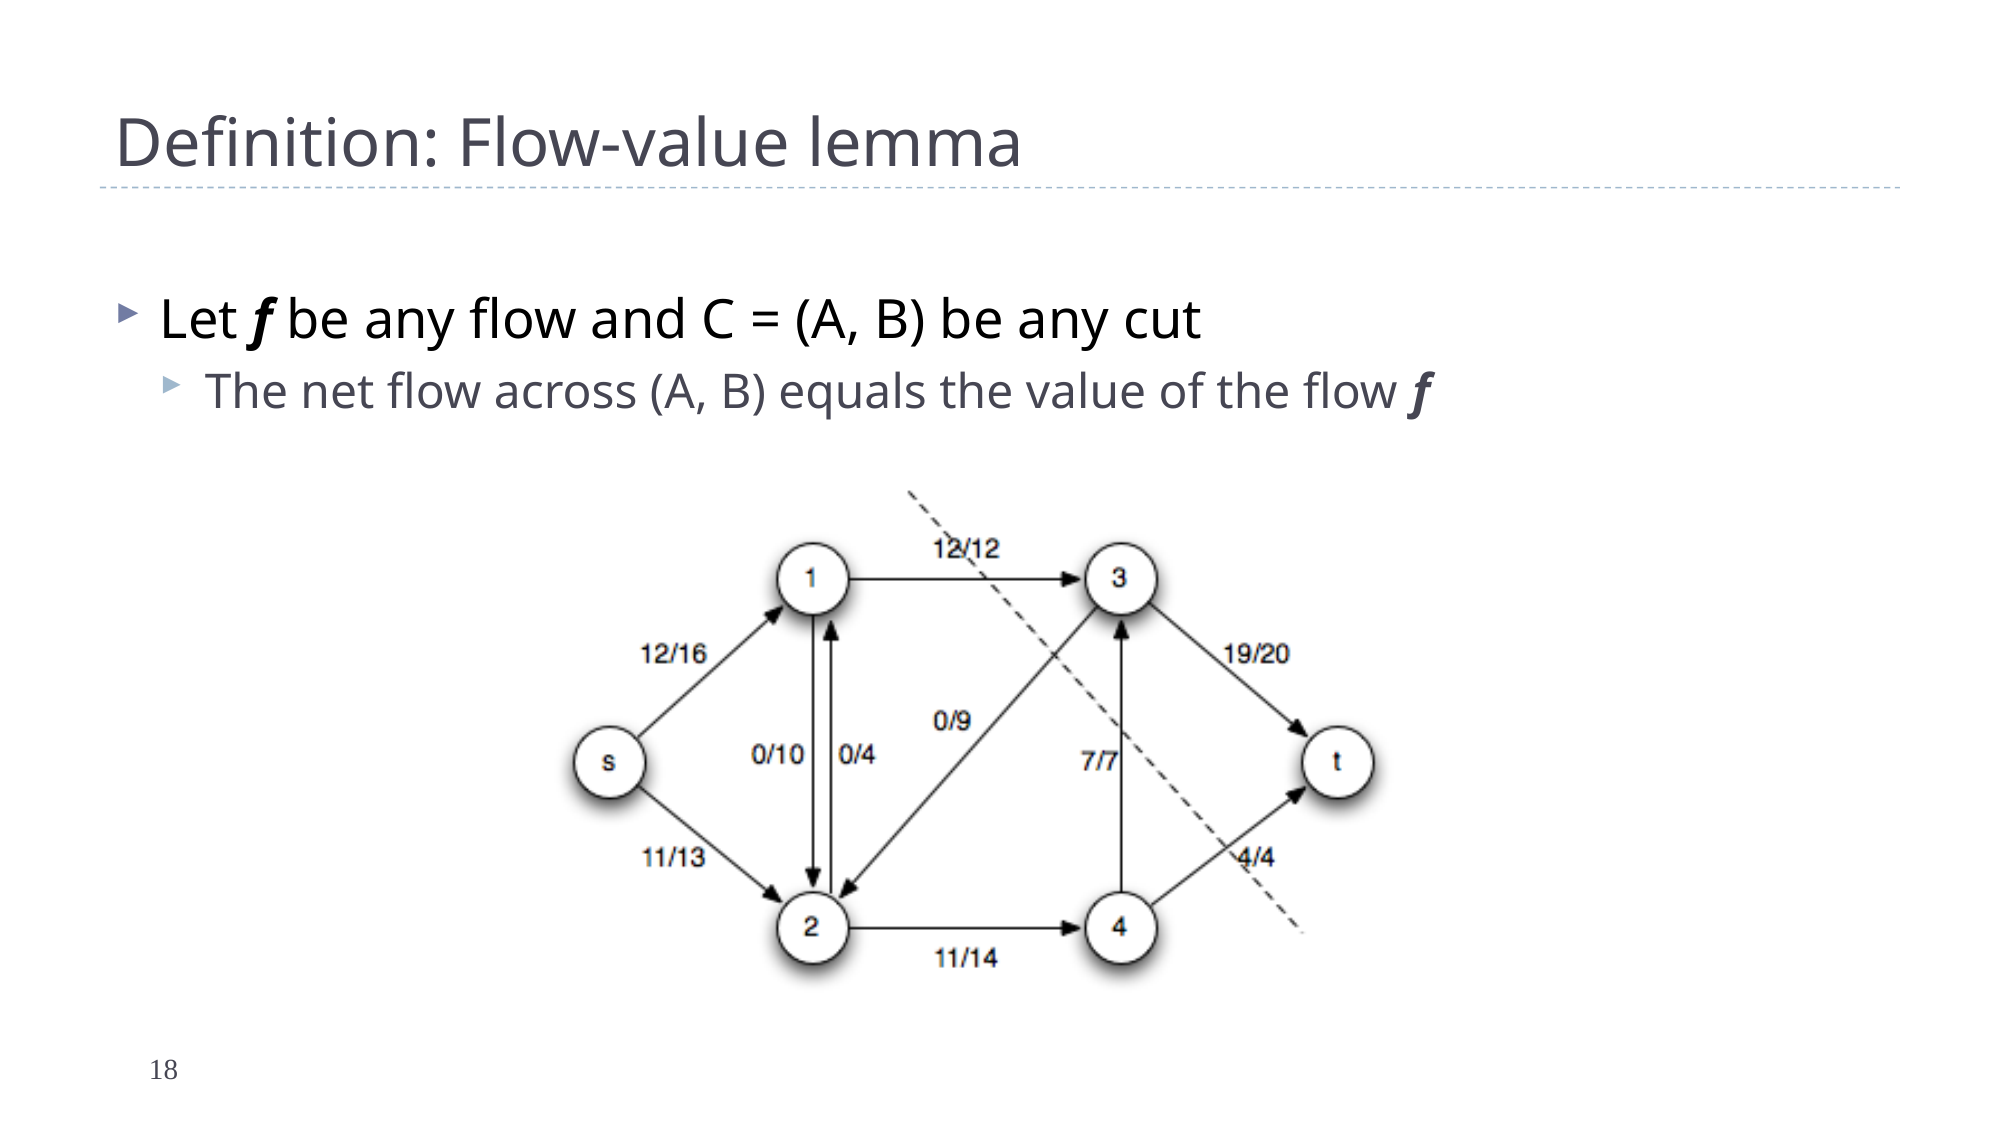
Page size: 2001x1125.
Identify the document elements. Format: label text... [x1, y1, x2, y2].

list Let f be any flow and C = (A, B) be any cut The net flow across (A, B) equals the value of the flow f [99, 200, 1900, 1010]
picture [549, 487, 1401, 997]
title Definition: Flow-value lemma [99, 24, 1900, 188]
slide_number 18 [133, 1042, 568, 1103]
